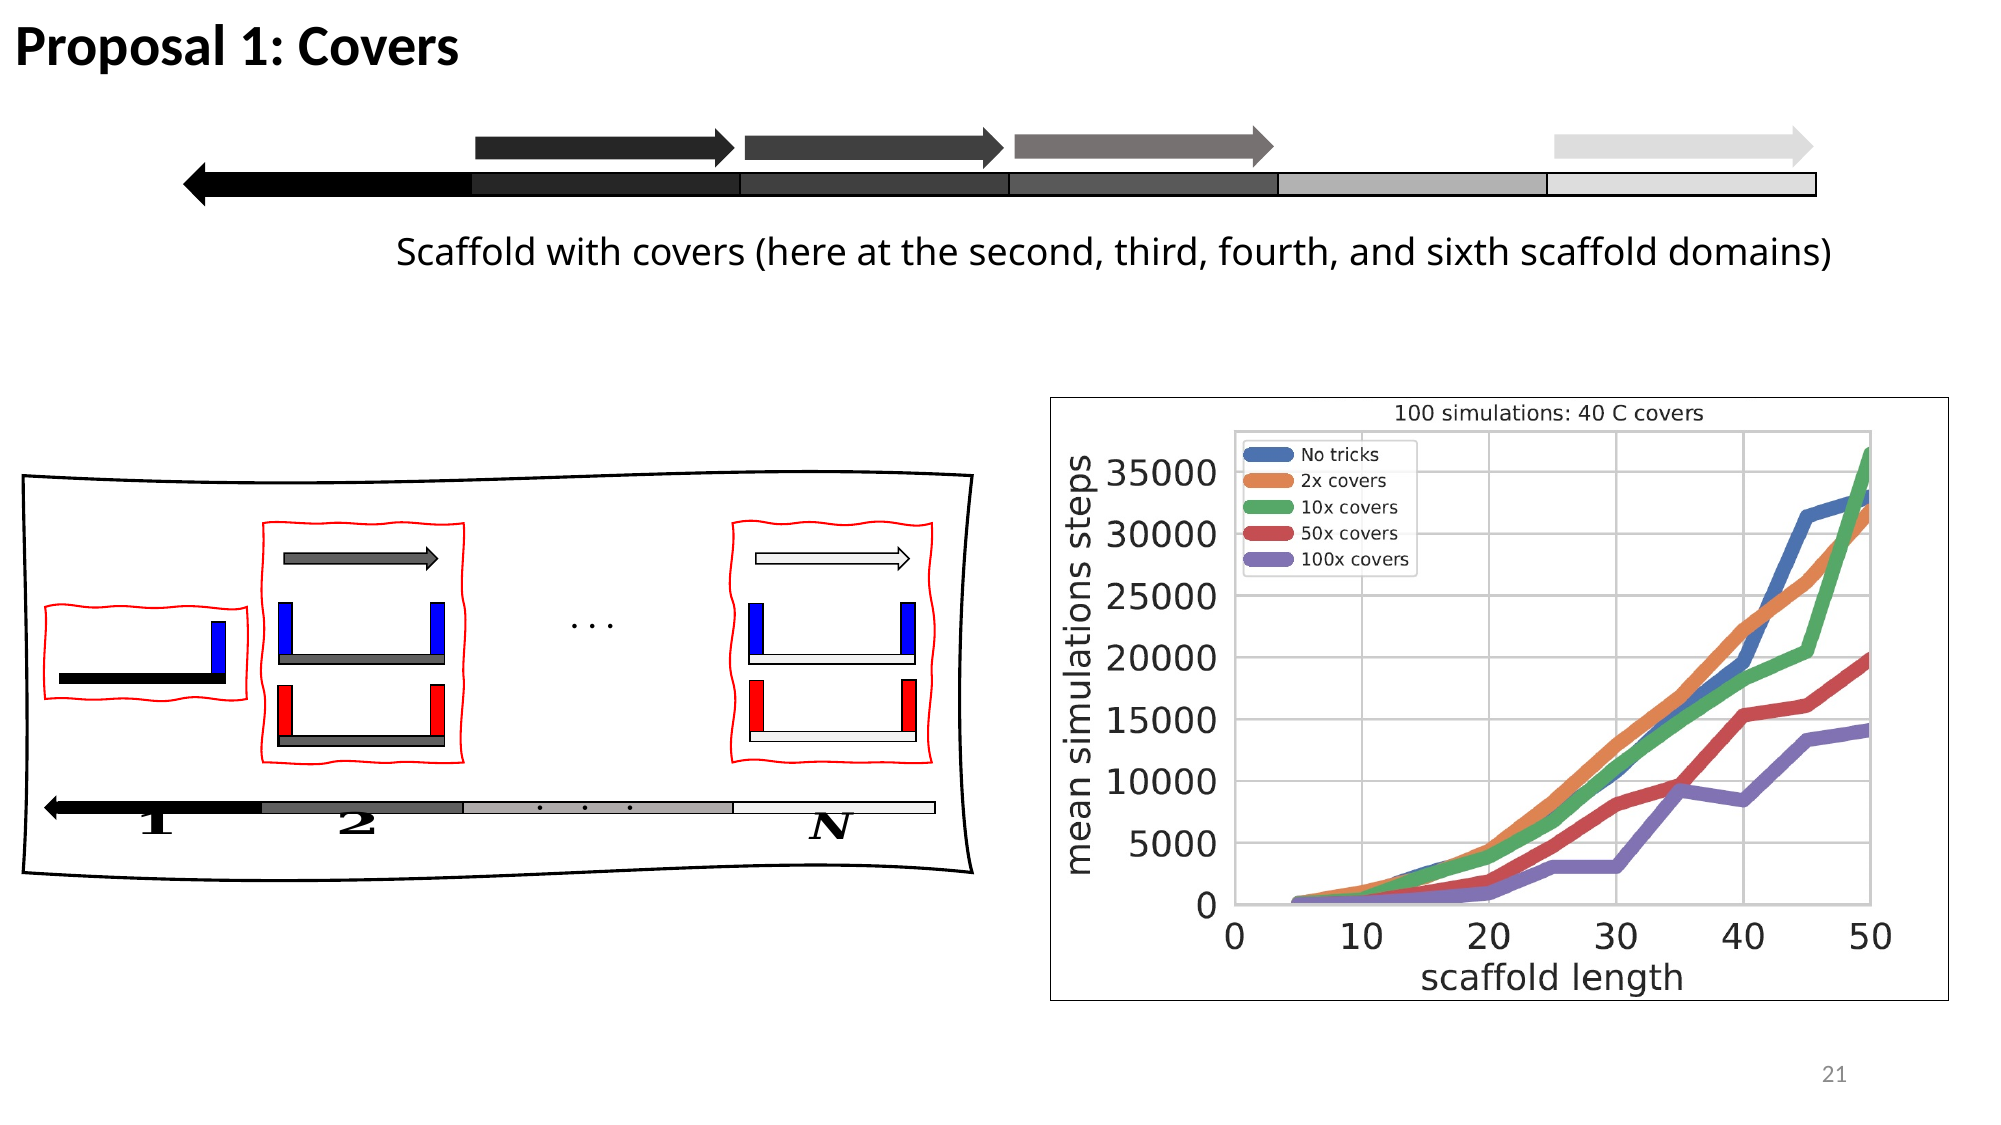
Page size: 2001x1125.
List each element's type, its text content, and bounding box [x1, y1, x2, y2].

slide_number 21 [1412, 1042, 1863, 1103]
text_box [22, 470, 974, 882]
picture [1050, 397, 1949, 1001]
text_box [184, 125, 1816, 204]
text_box Scaffold with covers (here at the second, third, fourth, and sixth scaffold domains) [381, 220, 1848, 281]
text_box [45, 797, 261, 819]
text_box Proposal 1: Covers [0, 0, 723, 85]
